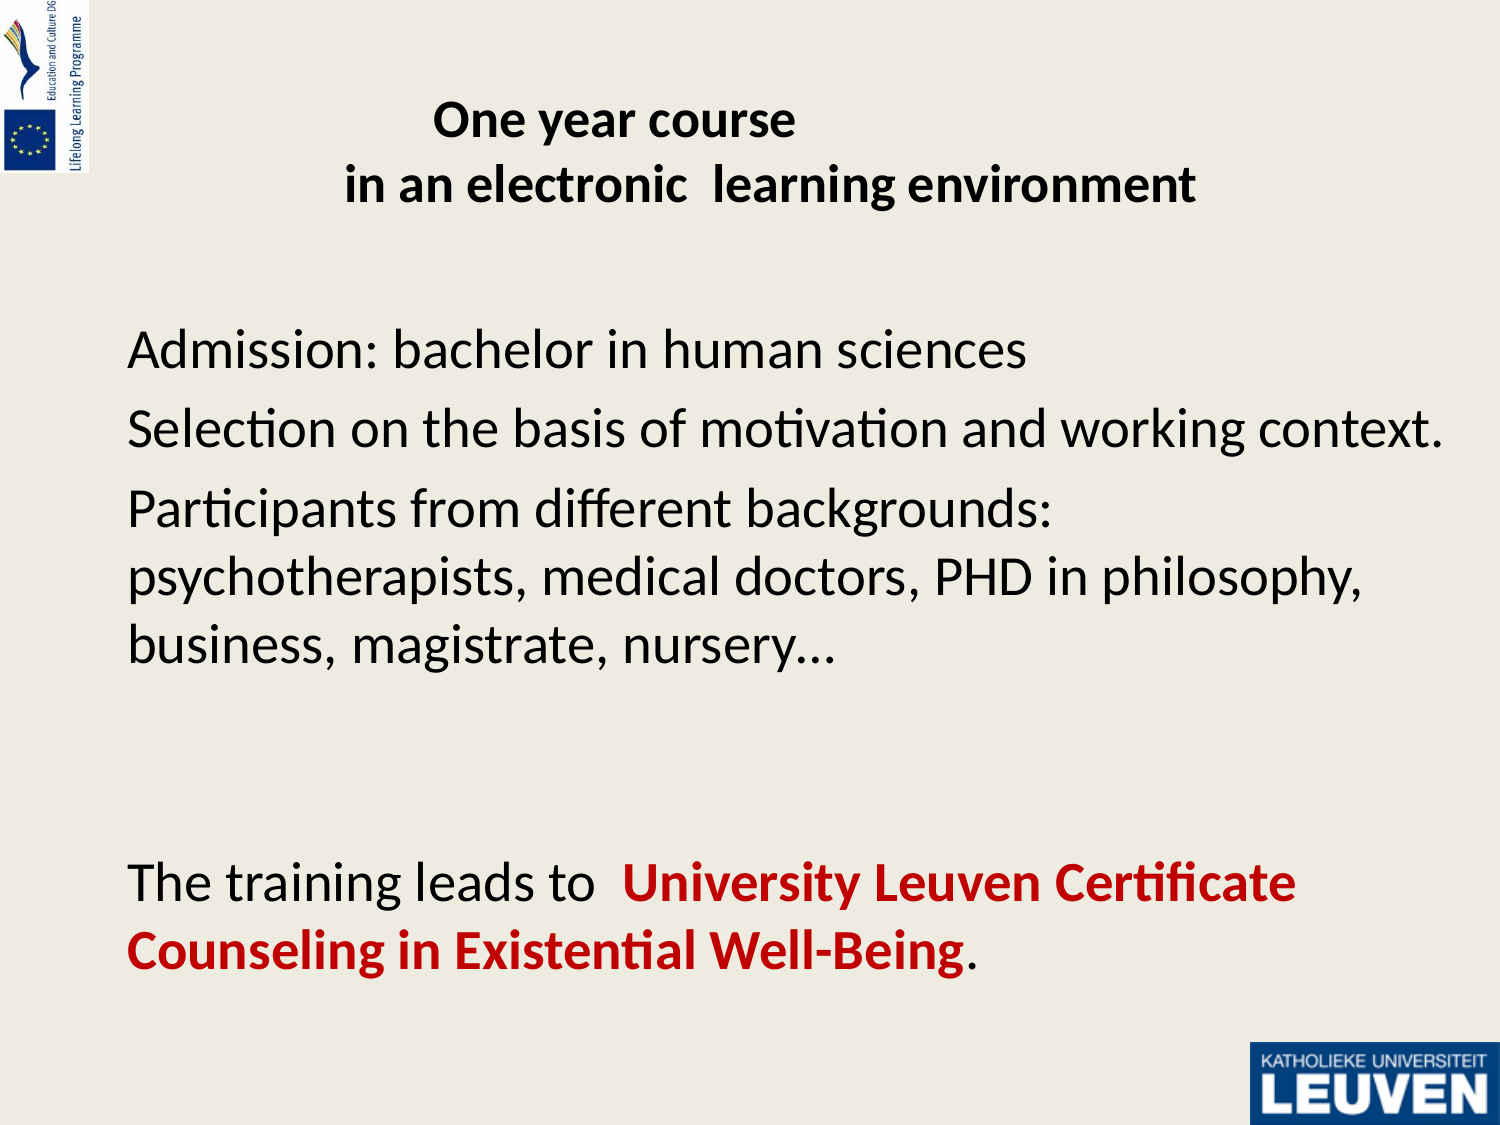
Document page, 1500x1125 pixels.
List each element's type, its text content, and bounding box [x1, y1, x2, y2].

picture [0, 0, 89, 173]
picture [1249, 1041, 1500, 1125]
title One year course in an electronic learning environment [0, 54, 1297, 243]
list Admission: bachelor in human sciences Selection on the basis of motivation and working context. Participants from different backgrounds: psychotherapists, medical doctors, PHD in philosophy, business, magistrate, nursery… The training leads to University Leuven Certificate Counseling in Existential Well-Being. [112, 304, 1463, 1047]
